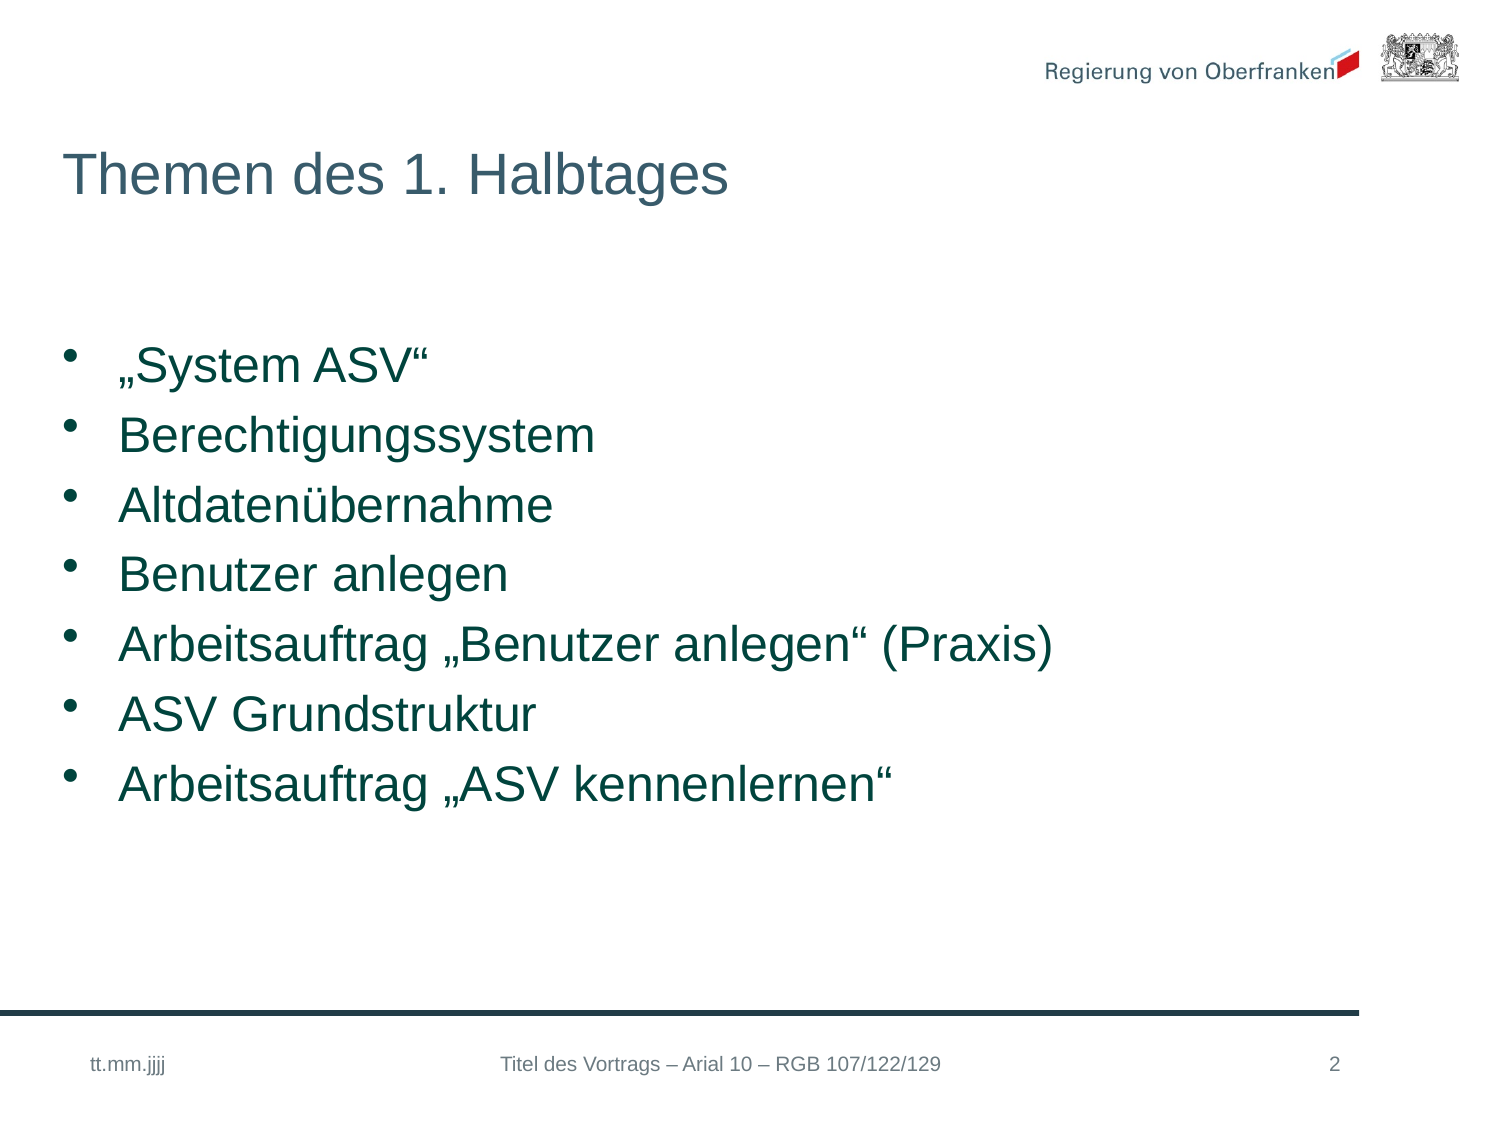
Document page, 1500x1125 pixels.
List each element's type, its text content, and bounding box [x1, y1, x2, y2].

title Themen des 1. Halbtages [47, 94, 1376, 248]
list „System ASV“ Berechtigungssystem Altdatenübernahme Benutzer anlegen Arbeitsauftrag „Benutzer anlegen“ (Praxis) ASV Grundstruktur Arbeitsauftrag „ASV kennenlernen“ [47, 324, 1376, 1004]
slide_number tt.mm.jjjj [75, 1024, 277, 1103]
picture [1044, 33, 1459, 84]
slide_number 2 [1163, 1024, 1356, 1103]
footer Titel des Vortrags – Arial 10 – RGB 107/122/129 [277, 1024, 1163, 1103]
